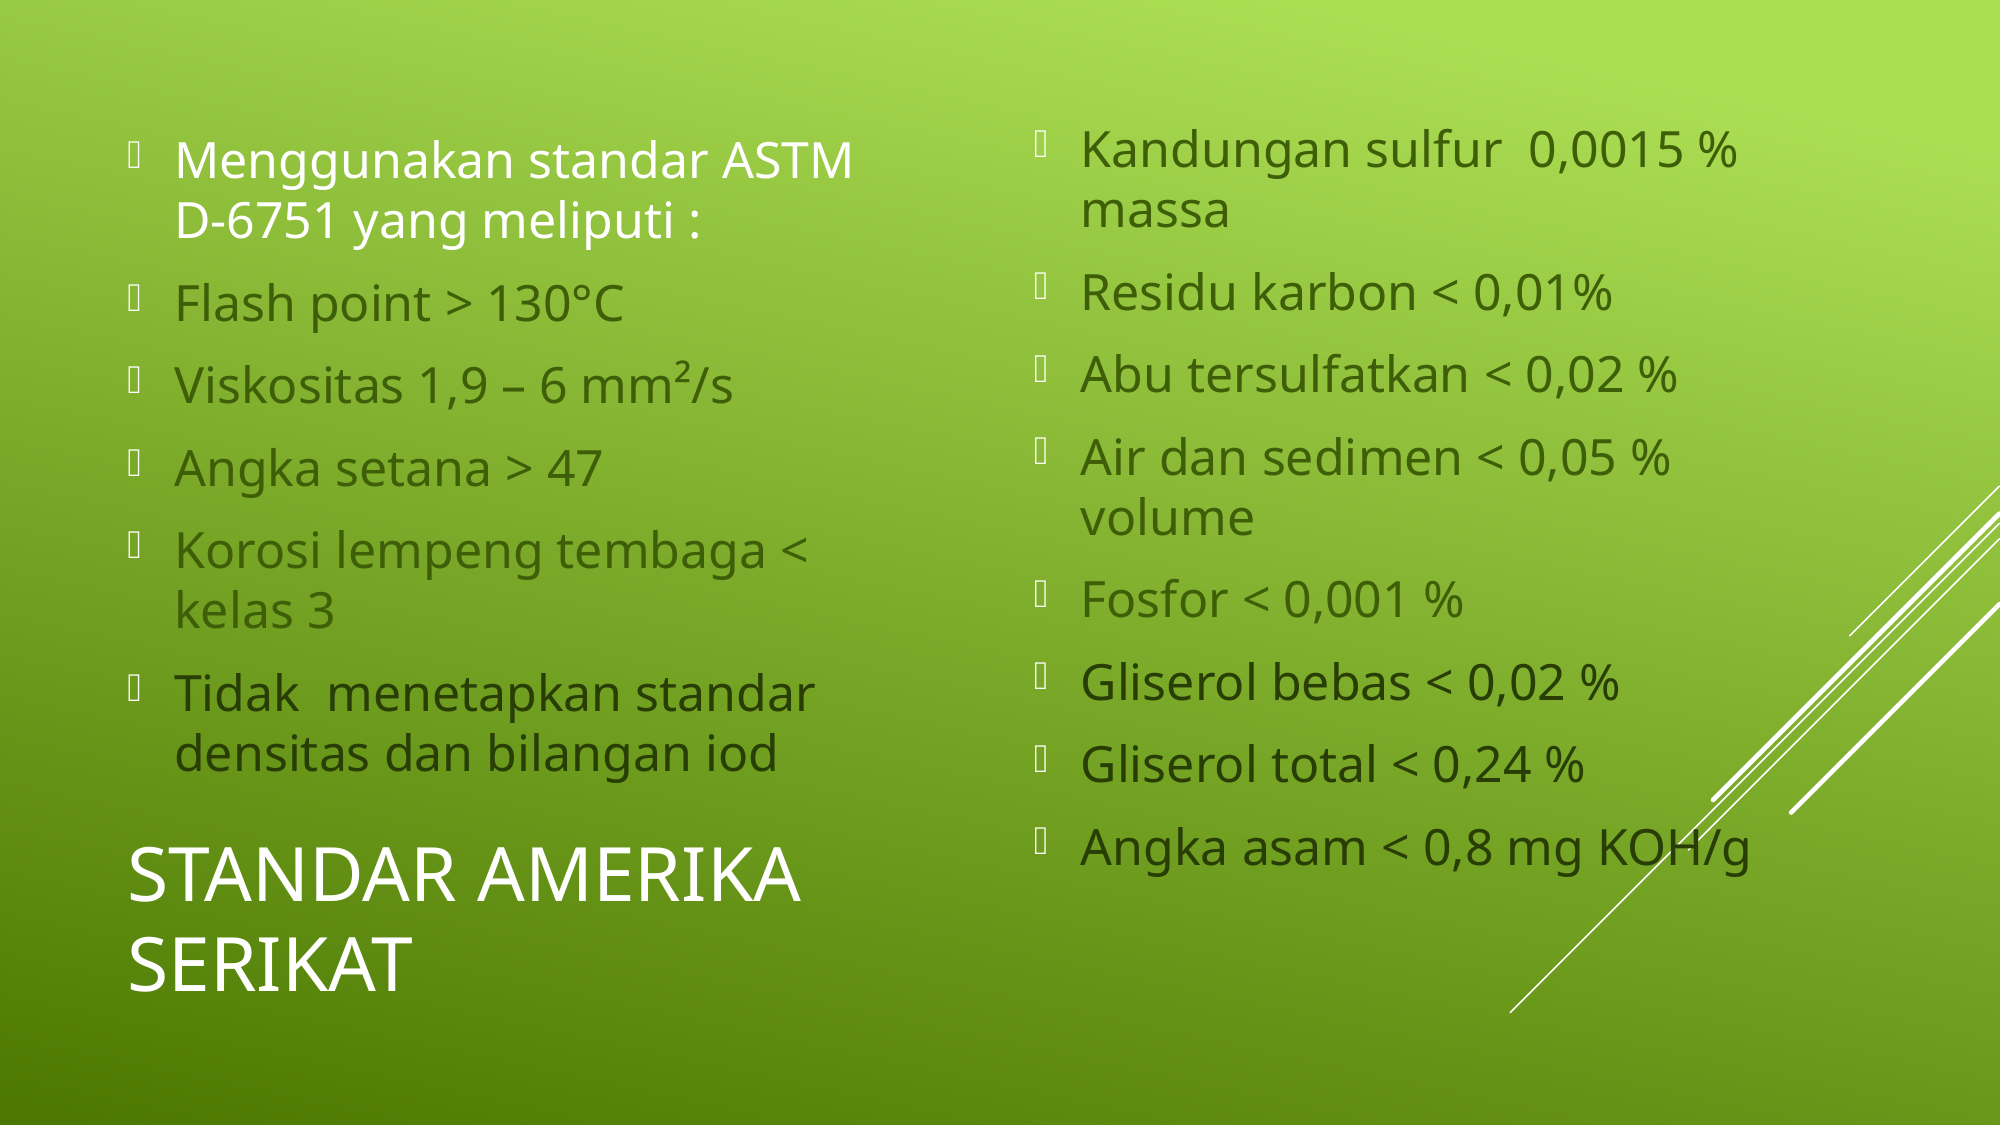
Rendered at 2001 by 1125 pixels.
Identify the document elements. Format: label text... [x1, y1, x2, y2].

list Menggunakan standar ASTM D-6751 yang meliputi : Flash point > 130°C Viskositas 1,9 – 6 mm²/s Angka setana > 47 Korosi lempeng tembaga < kelas 3 Tidak menetapkan standar densitas dan bilangan iod [112, 199, 923, 793]
title Standar amerika serikat [112, 793, 923, 1041]
list Kandungan sulfur 0,0015 % massa Residu karbon < 0,01% Abu tersulfatkan < 0,02 % Air dan sedimen < 0,05 % volume Fosfor < 0,001 % Gliserol bebas < 0,02 % Gliserol total < 0,24 % Angka asam < 0,8 mg KOH/g [1018, 199, 1829, 793]
